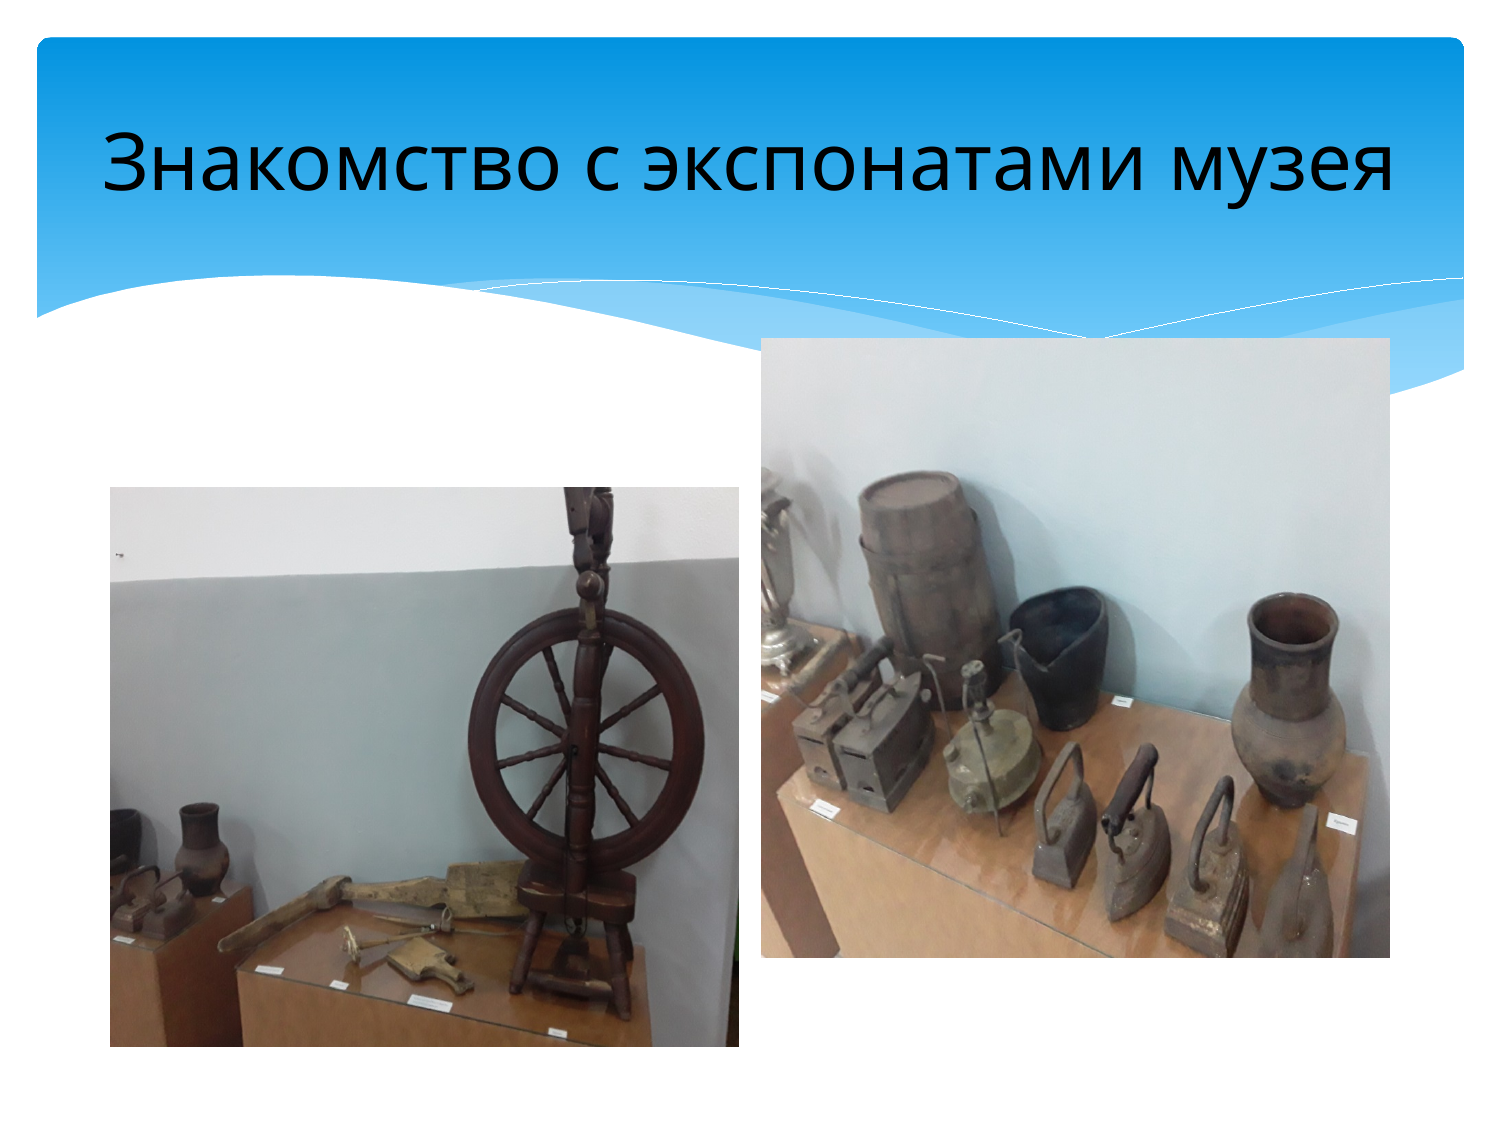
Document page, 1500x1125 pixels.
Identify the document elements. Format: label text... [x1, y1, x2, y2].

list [110, 486, 739, 1047]
title Знакомство с экспонатами музея [75, 55, 1425, 261]
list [761, 337, 1390, 958]
